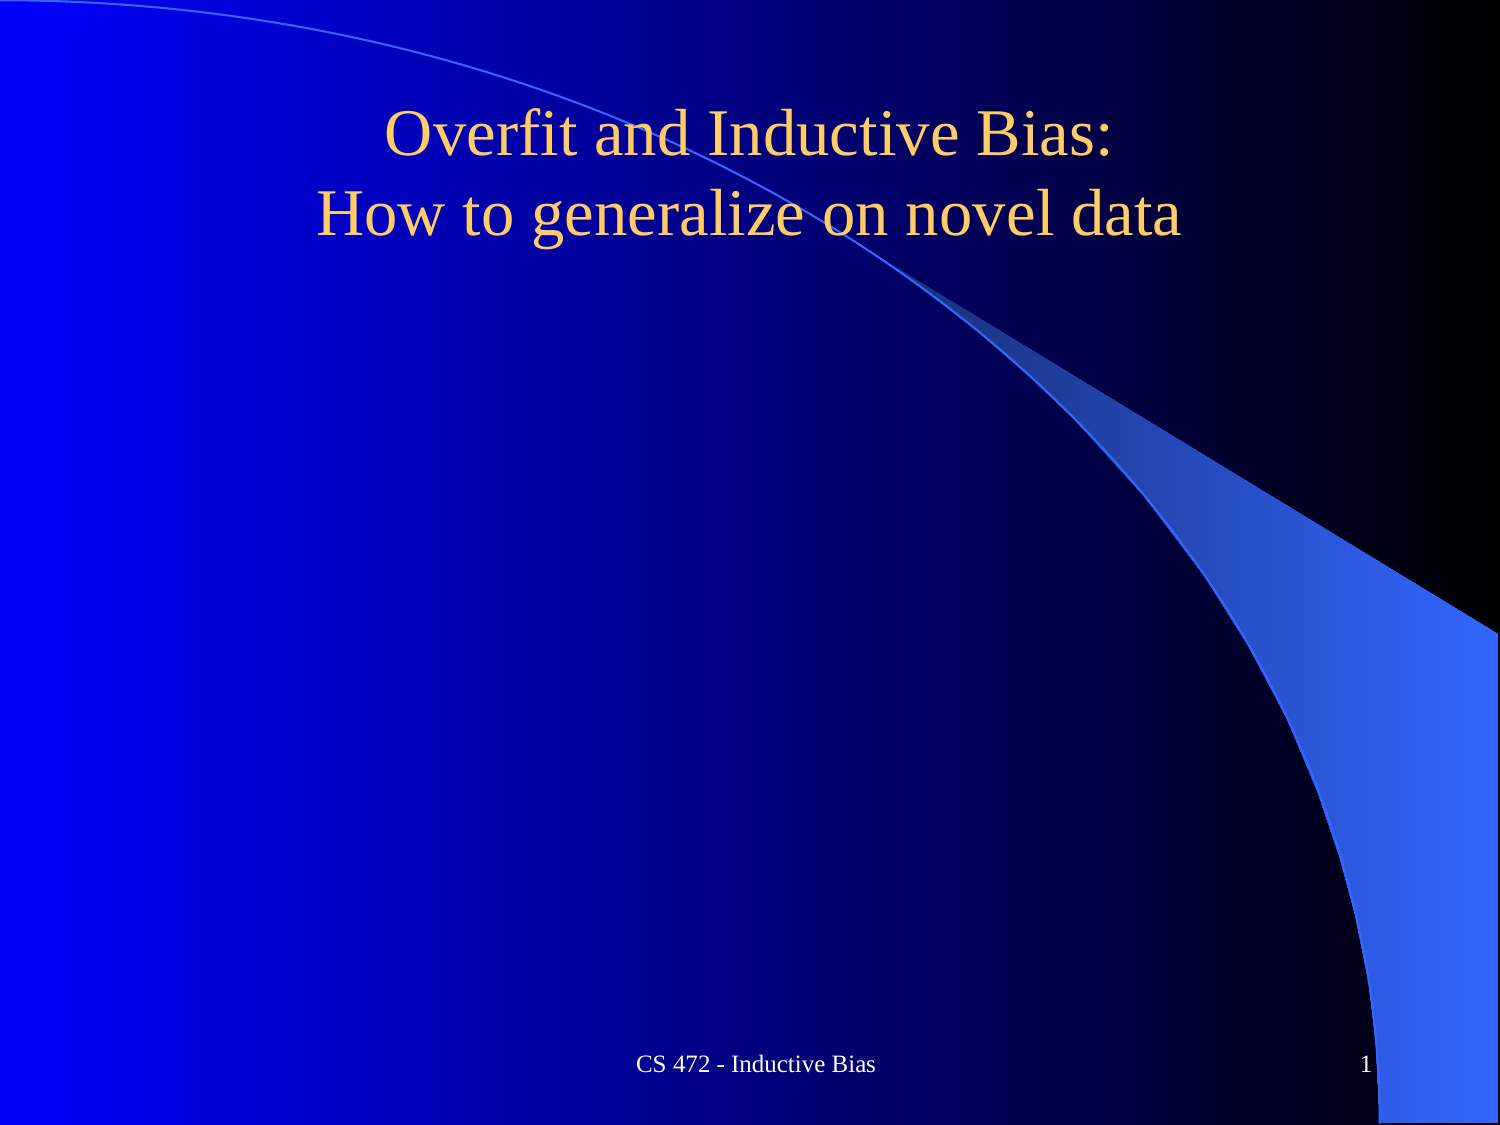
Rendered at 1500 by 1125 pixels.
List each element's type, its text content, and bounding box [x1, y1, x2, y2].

title Overfit and Inductive Bias: How to generalize on novel data [112, 99, 1388, 238]
slide_number 1 [1074, 1024, 1388, 1101]
footer CS 472 - Inductive Bias [474, 1024, 1038, 1101]
list [112, 274, 1388, 1001]
